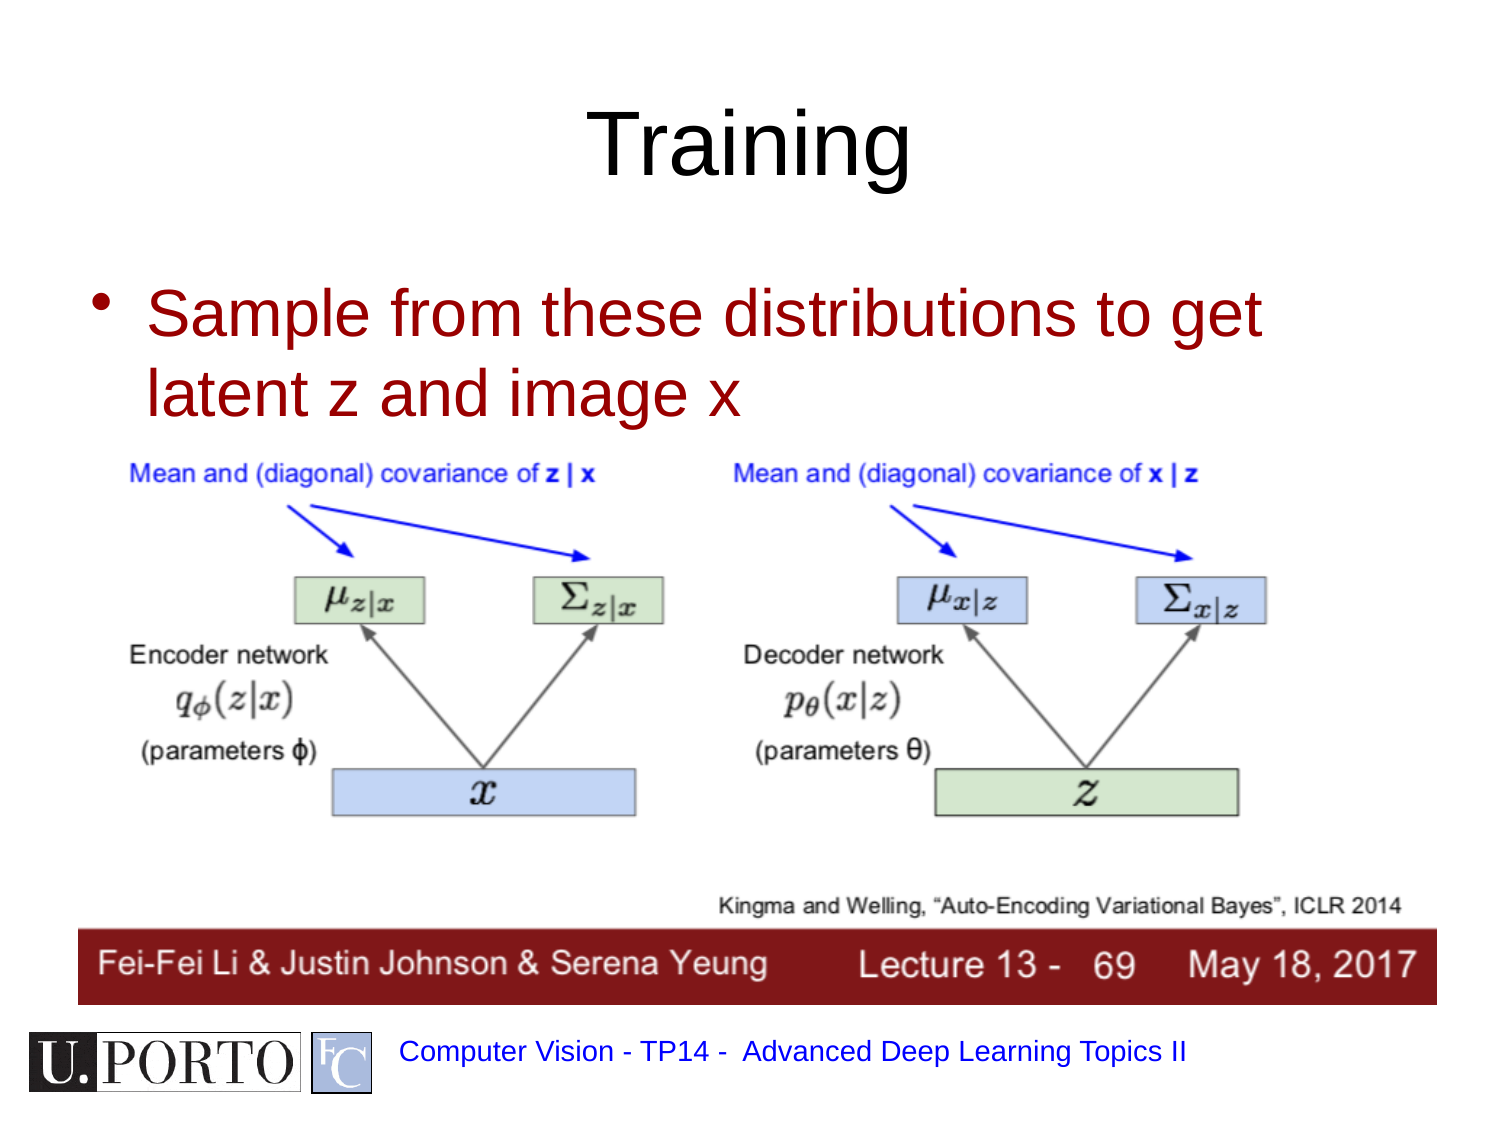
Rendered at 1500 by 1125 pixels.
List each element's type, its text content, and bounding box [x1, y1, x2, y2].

picture [78, 459, 1437, 1006]
picture [313, 1033, 371, 1092]
list Sample from these distributions to get latent z and image x [75, 262, 1425, 460]
footer Computer Vision - TP14 - Advanced Deep Learning Topics II [383, 1024, 1306, 1103]
picture [29, 1032, 301, 1092]
title Training [75, 45, 1425, 233]
